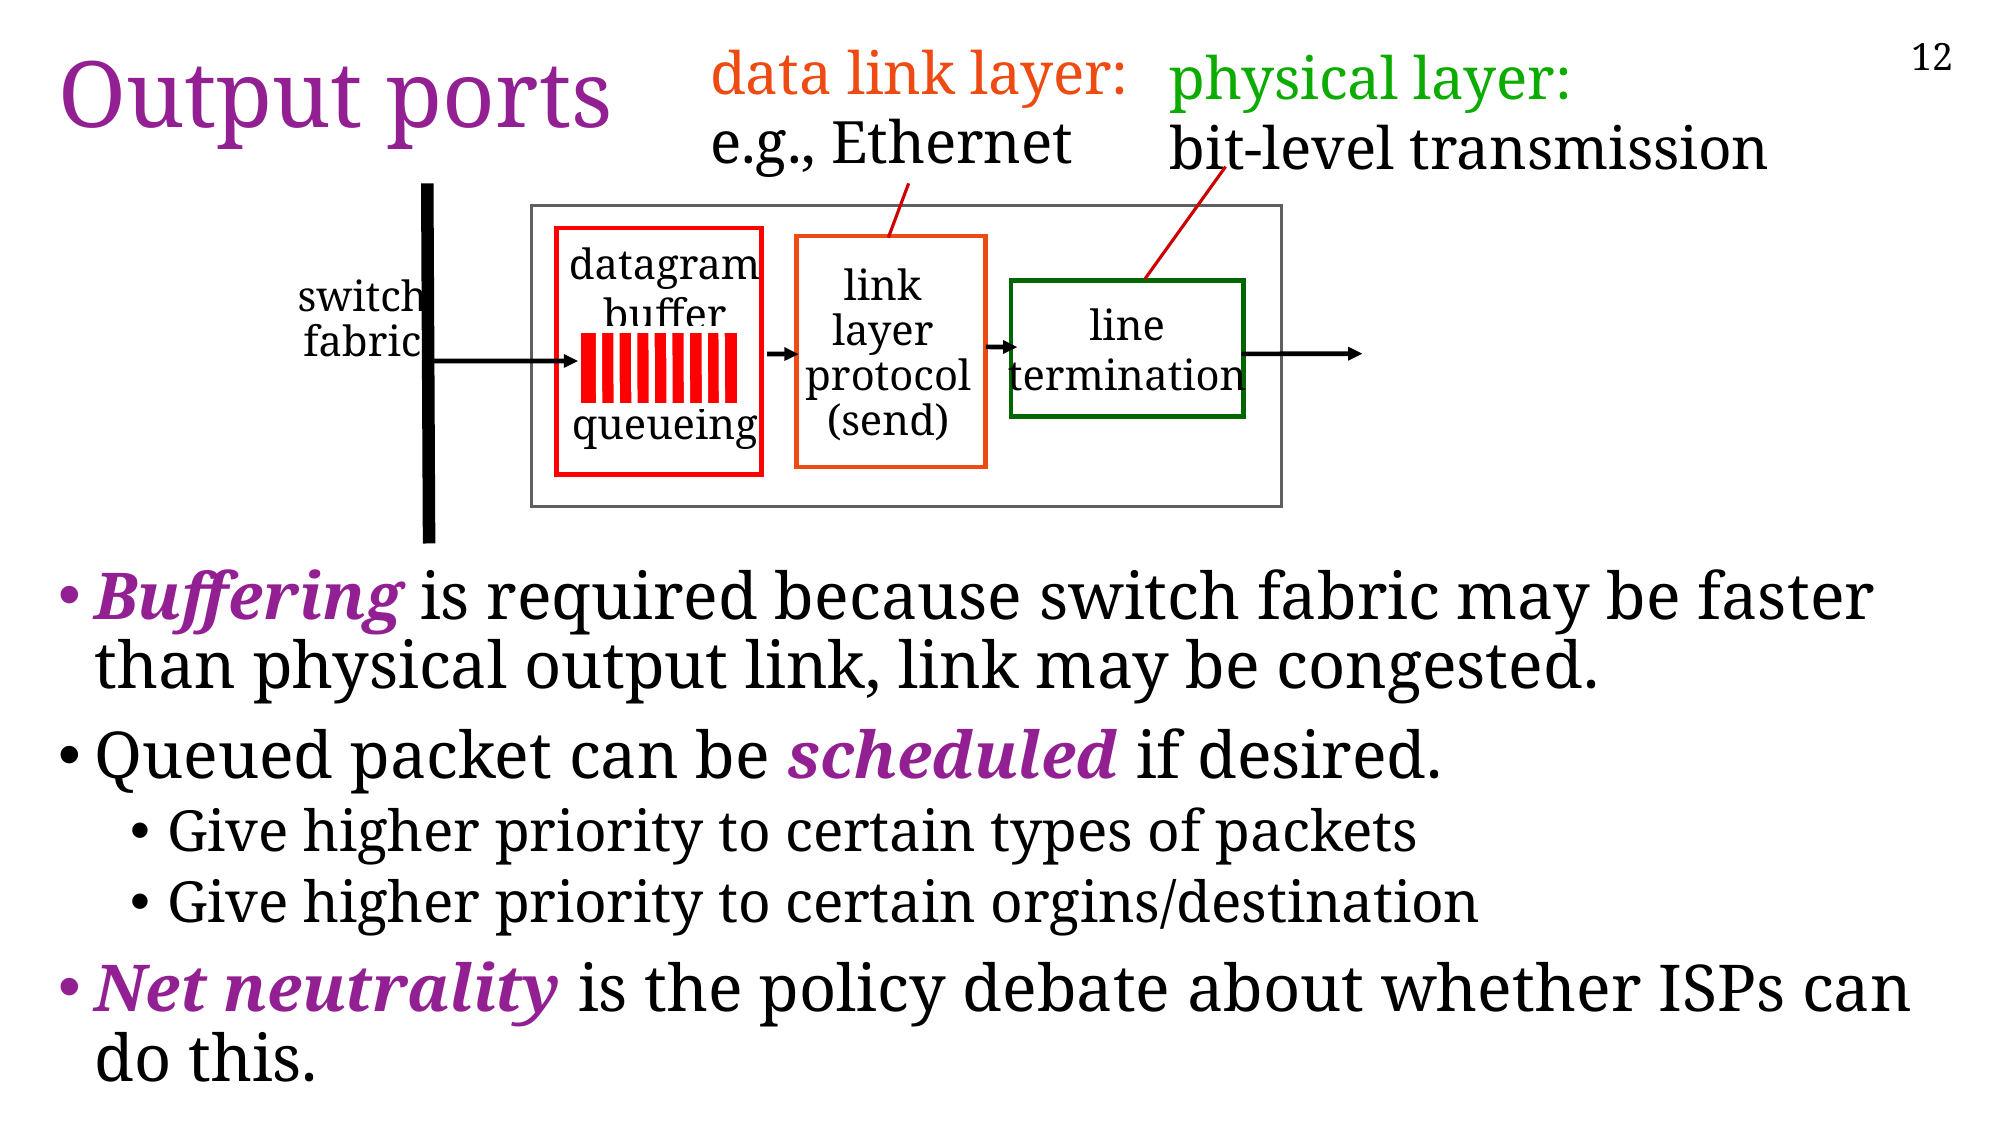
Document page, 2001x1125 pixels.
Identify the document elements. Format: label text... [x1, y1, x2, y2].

text_box link layer protocol (send) [801, 286, 975, 423]
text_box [556, 227, 762, 475]
text_box line termination [1011, 280, 1244, 417]
title Output ports [43, 25, 1953, 171]
text_box physical layer: bit-level transmission [1154, 33, 1785, 189]
text_box switch fabric [275, 252, 450, 389]
text_box [985, 340, 1018, 354]
text_box [796, 235, 986, 468]
list Buffering is required because switch fabric may be faster than physical output link, link may be congested. Queued packet can be scheduled if desired. Give higher priority to certain types of packets Give higher priority to certain orgins/destination Net neutrality is the policy debate about whether ISPs can do this. [43, 555, 1953, 1106]
text_box [1241, 347, 1363, 360]
text_box [531, 205, 1282, 507]
text_box data link layer: e.g., Ethernet [695, 28, 1144, 184]
text_box [767, 347, 799, 361]
